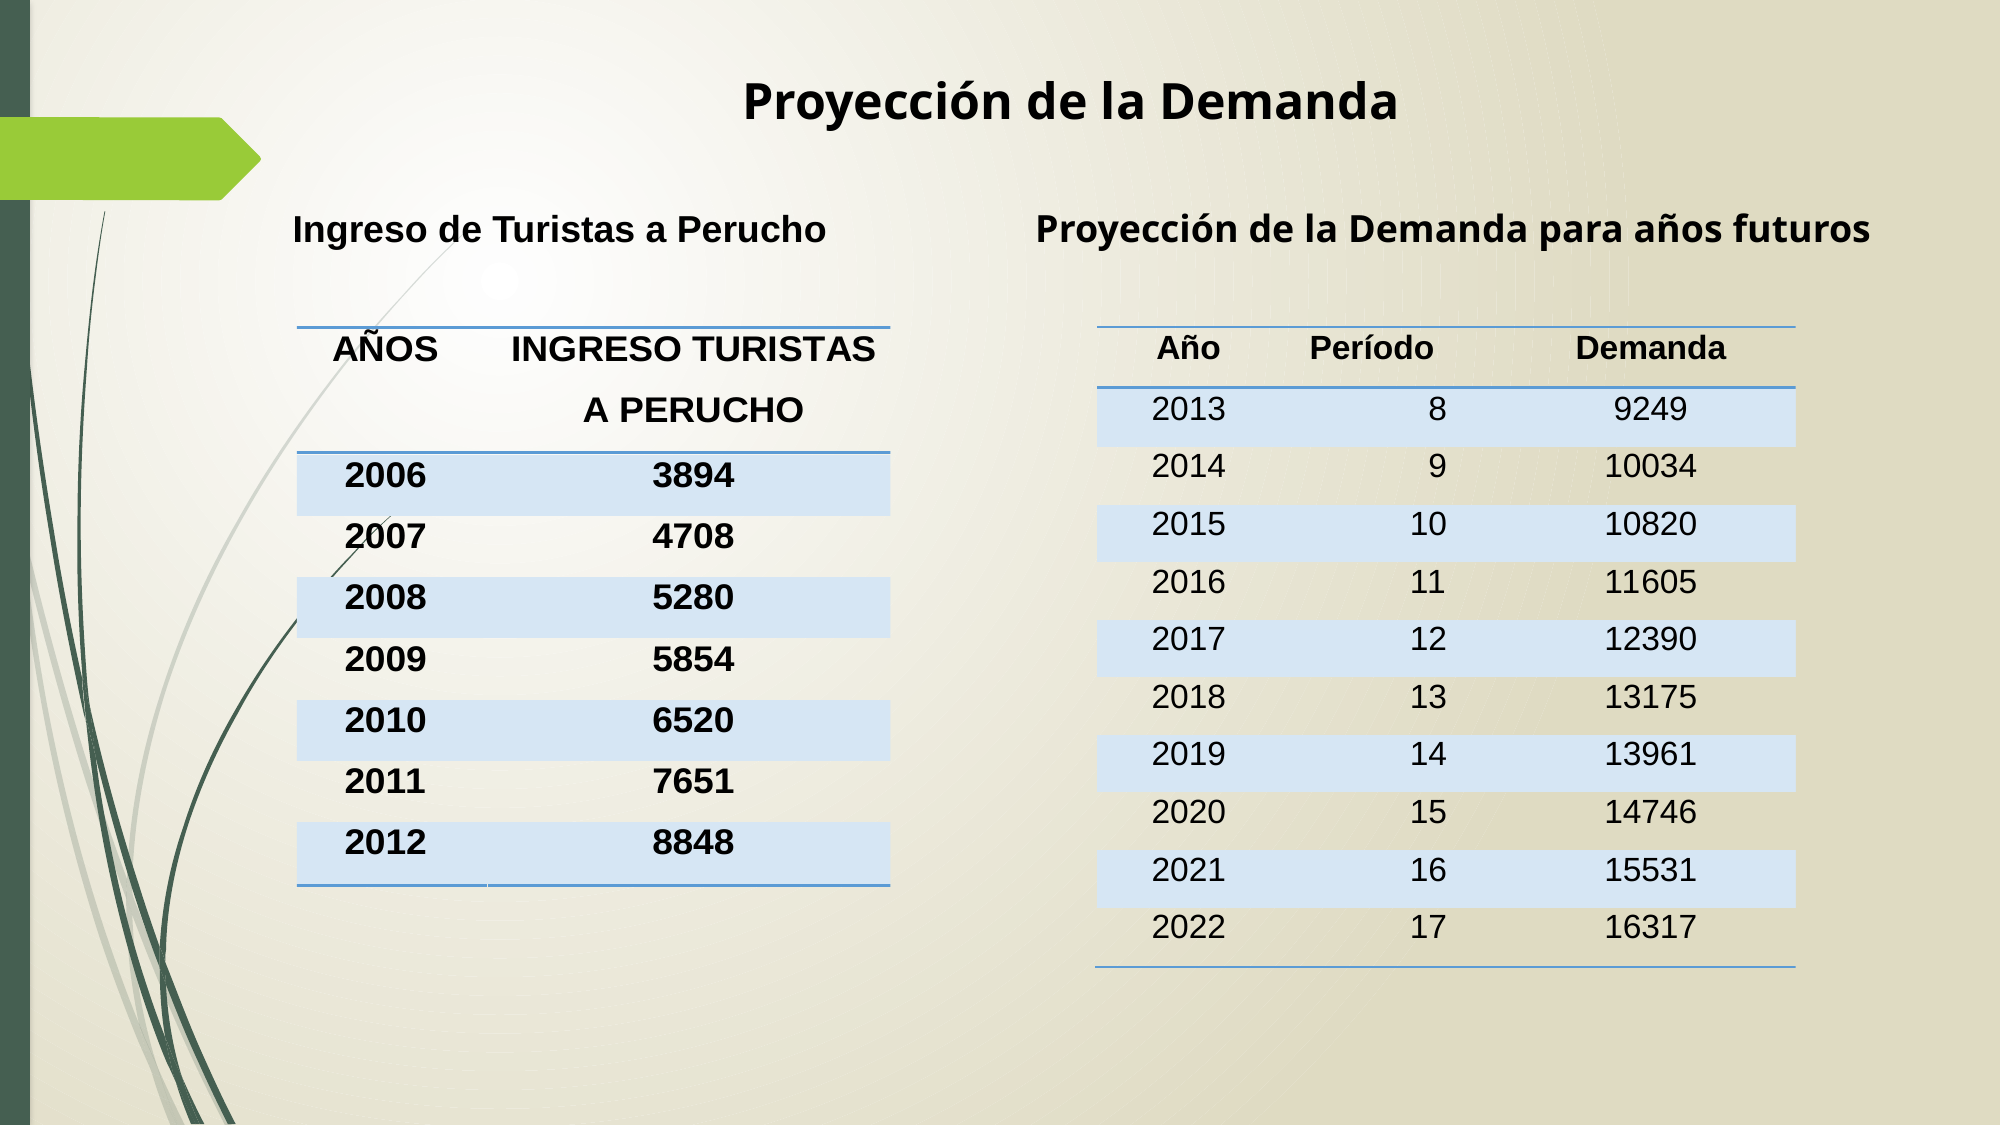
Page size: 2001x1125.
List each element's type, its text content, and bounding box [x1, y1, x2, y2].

picture [296, 325, 891, 955]
picture [1094, 325, 1796, 1032]
text_box Proyección de la Demanda [416, 61, 1726, 137]
text_box Ingreso de Turistas a Perucho [277, 197, 872, 258]
text_box Proyección de la Demanda para años futuros [1020, 197, 1902, 303]
